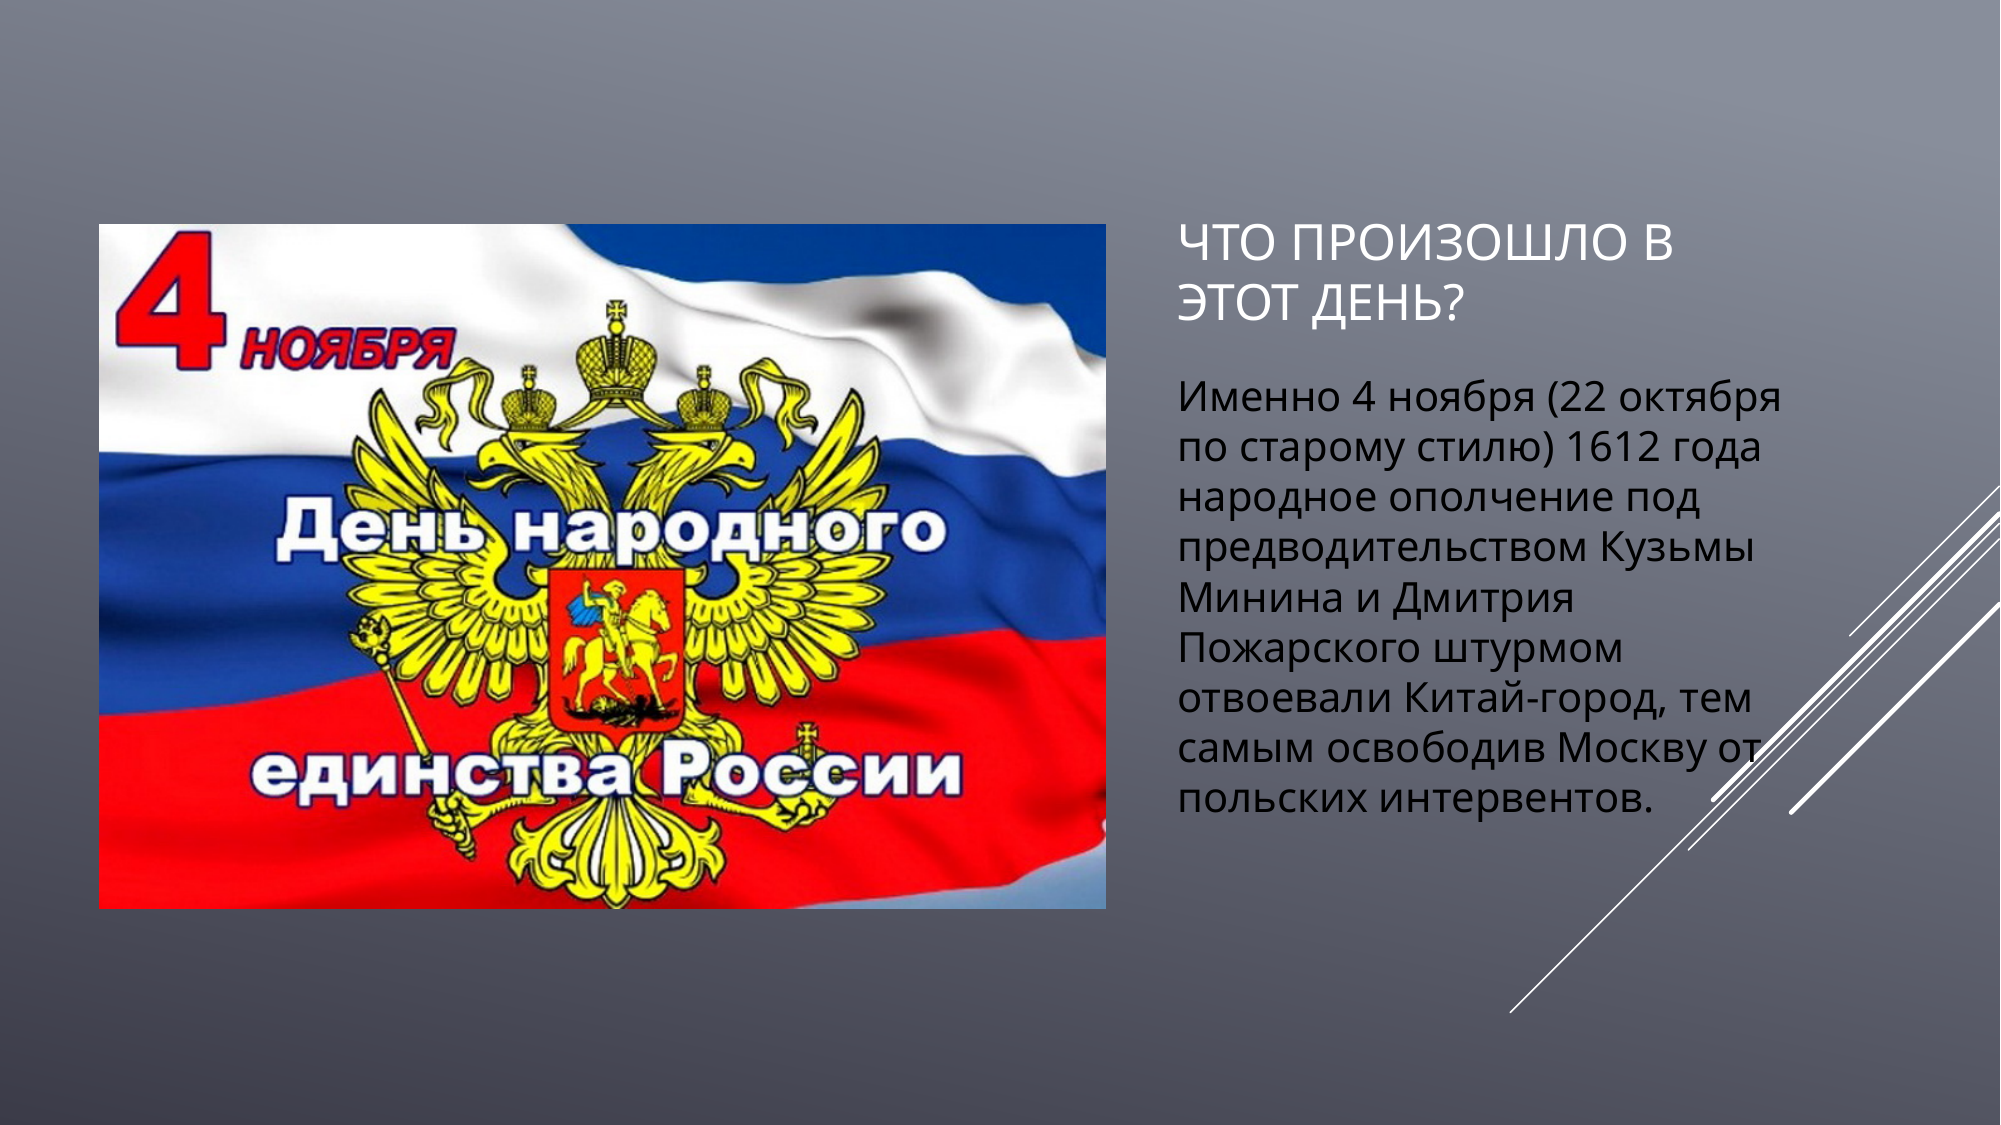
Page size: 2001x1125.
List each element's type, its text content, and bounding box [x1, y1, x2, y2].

list Именно 4 ноября (22 октября по старому стилю) 1612 года народное ополчение под предводительством Кузьмы Минина и Дмитрия Пожарского штурмом отвоевали Китай-город, тем самым освободив Москву от польских интервентов. [1162, 362, 1847, 903]
picture [98, 224, 1106, 909]
title Что произошло в этот день? [1162, 112, 1763, 338]
